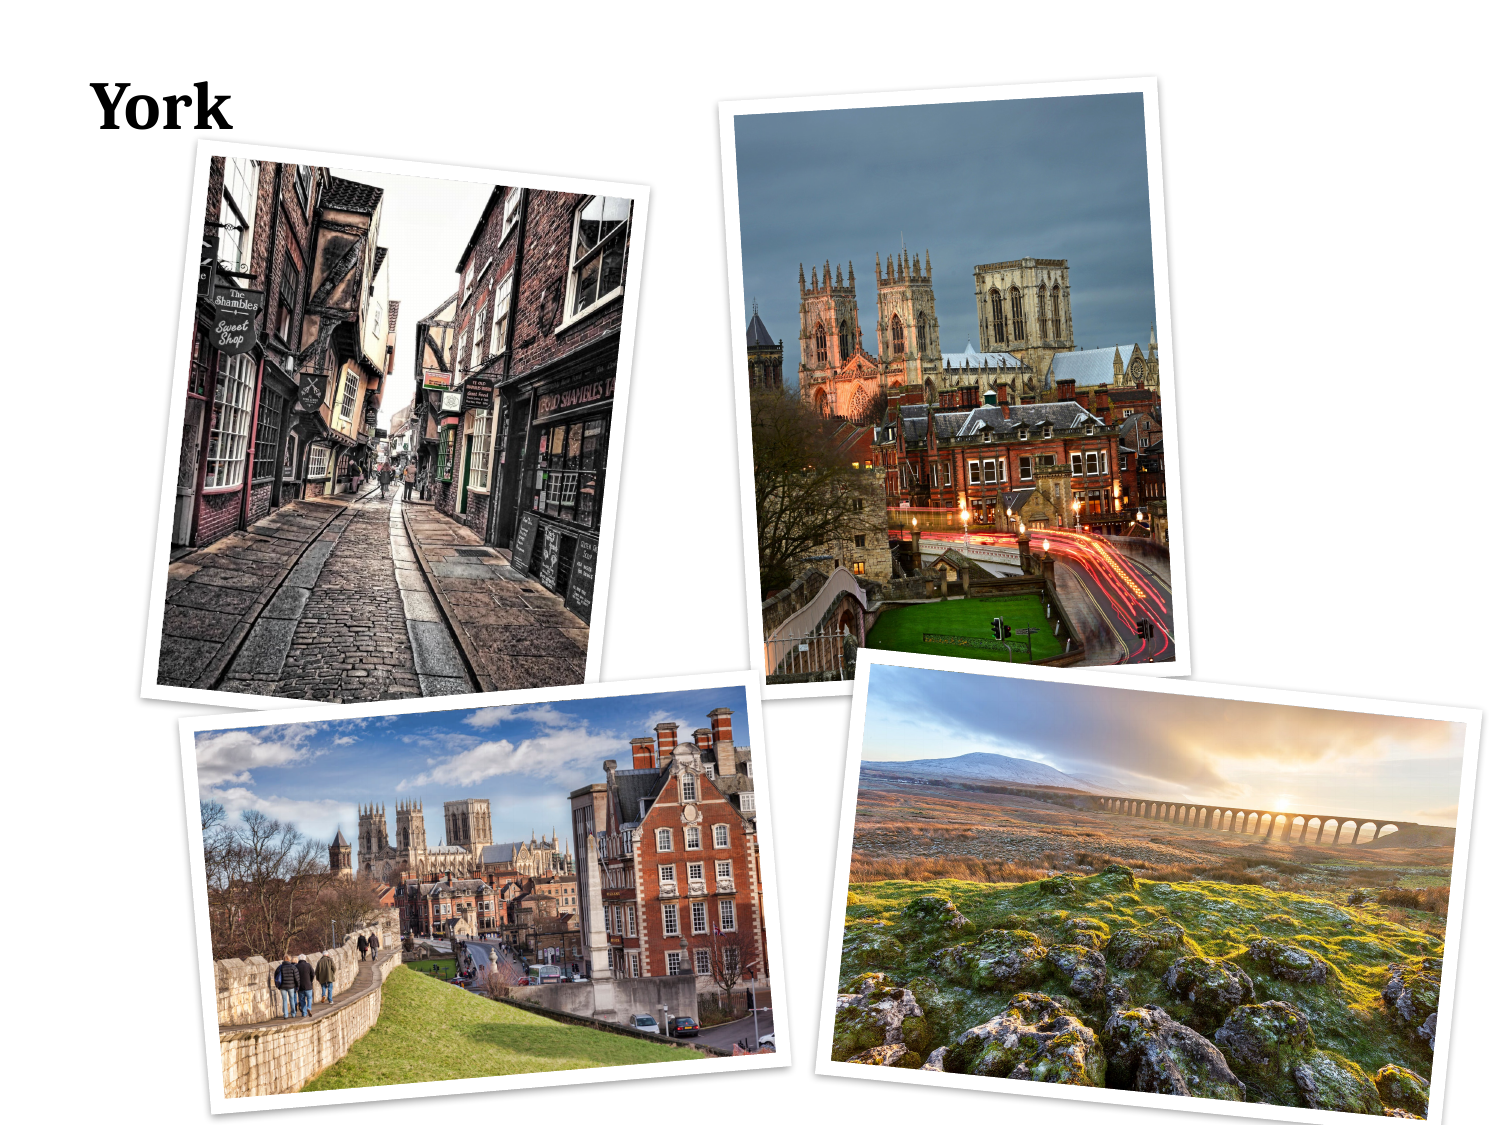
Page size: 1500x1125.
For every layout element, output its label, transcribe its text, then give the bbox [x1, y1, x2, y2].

title York [75, 26, 1370, 190]
picture [734, 92, 1466, 1120]
picture [157, 156, 775, 1098]
